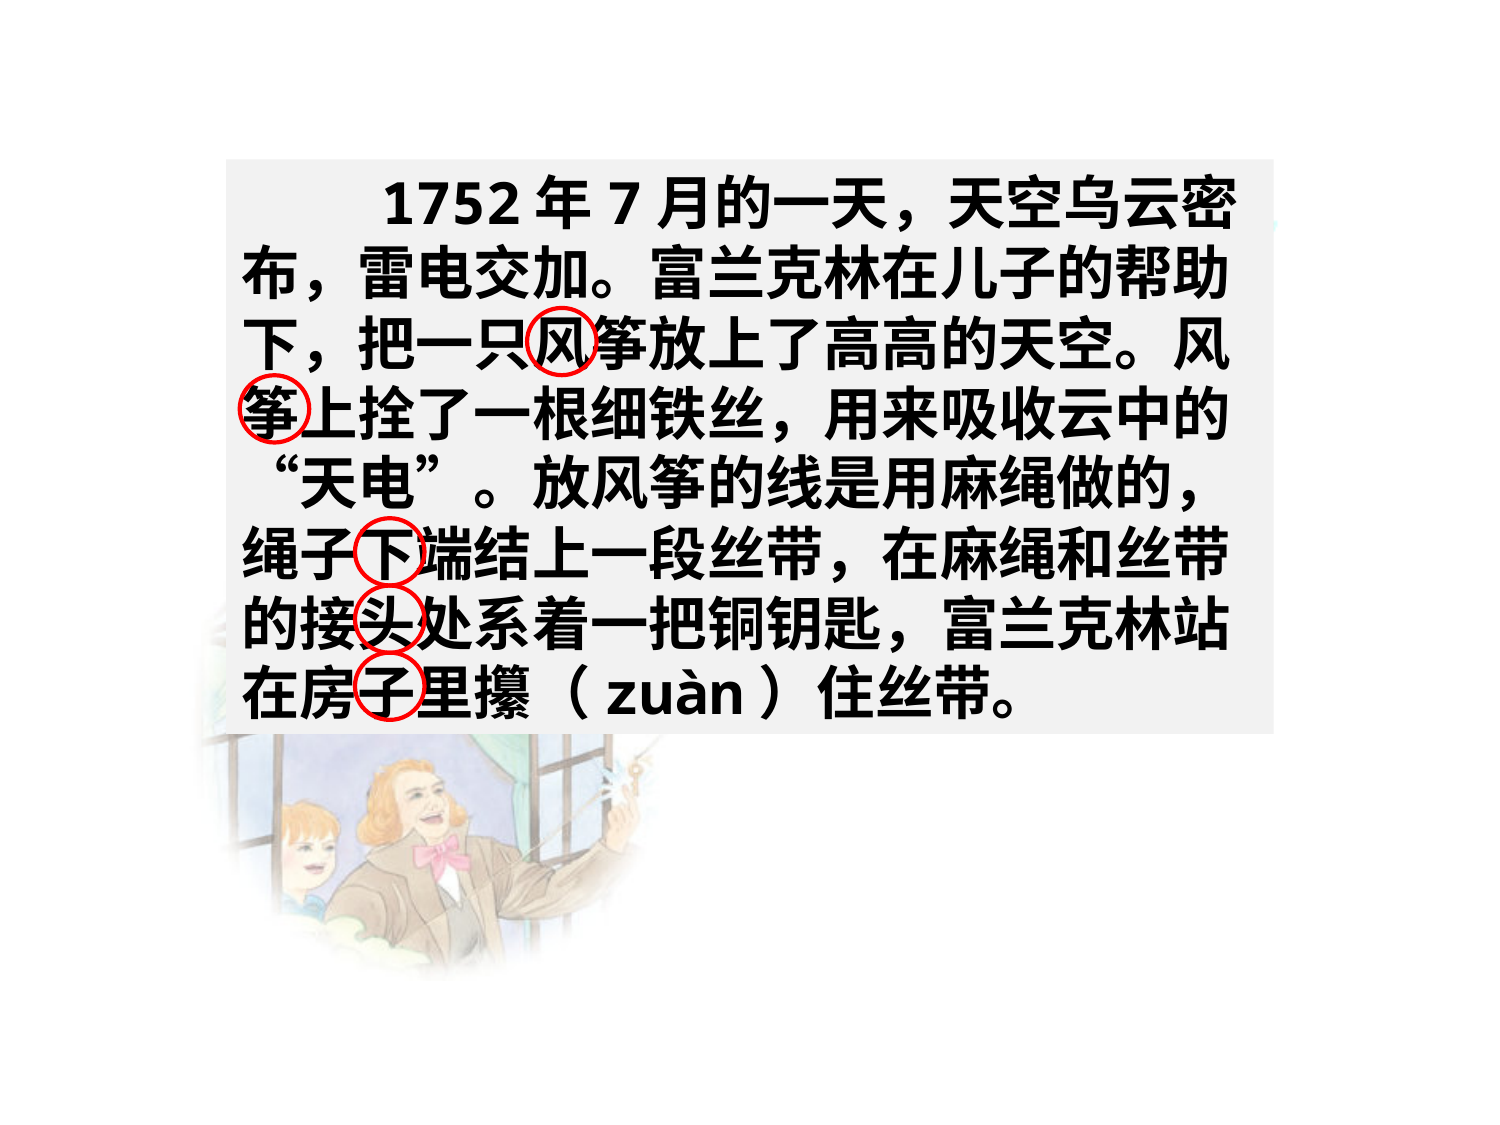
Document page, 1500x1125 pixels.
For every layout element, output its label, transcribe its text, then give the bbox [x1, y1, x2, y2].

text_box 1752年7月的一天，天空乌云密布，雷电交加。富兰克林在儿子的帮助下，把一只风筝放上了高高的天空。风筝上拴了一根细铁丝，用来吸收云中的“天电”。放风筝的线是用麻绳做的，绳子下端结上一段丝带，在麻绳和丝带的接头处系着一把铜钥匙，富兰克林站在房子里攥（zuàn）住丝带。 [226, 159, 1274, 734]
picture [1106, 159, 1292, 291]
text_box [524, 305, 599, 378]
text_box [237, 373, 312, 445]
picture [188, 455, 683, 981]
